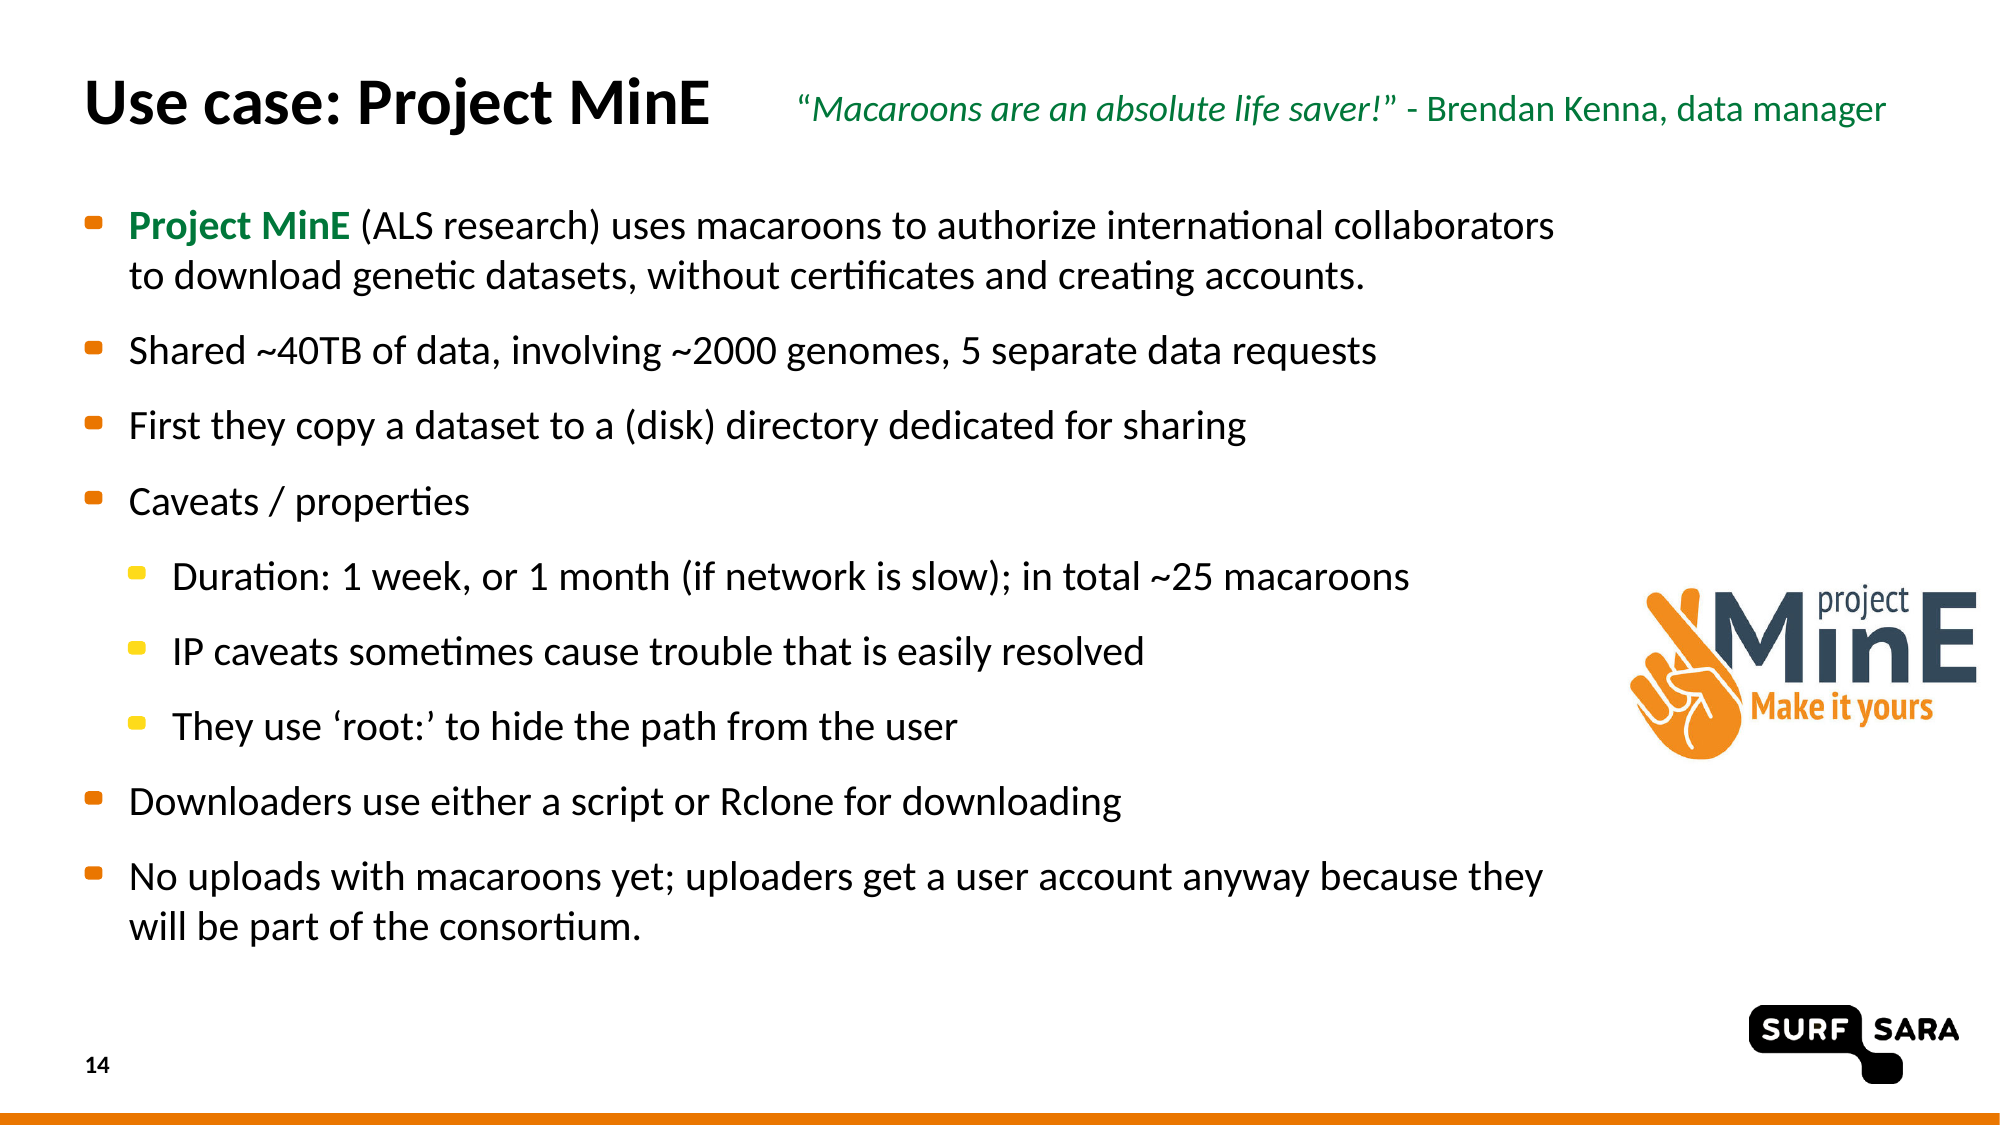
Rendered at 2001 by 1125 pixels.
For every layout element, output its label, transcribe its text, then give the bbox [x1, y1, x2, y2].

slide_number 14 [84, 1045, 149, 1082]
text_box “Macaroons are an absolute life saver!” - Brendan Kenna, data manager [795, 83, 1959, 174]
title Use case: Project MinE [85, 61, 1914, 160]
list Project MinE (ALS research) uses macaroons to authorize international collaborators to download genetic datasets, without certificates and creating accounts. Shared ~40TB of data, involving ~2000 genomes, 5 separate data requests First they copy a dataset to a (disk) directory dedicated for sharing Caveats / properties Duration: 1 week, or 1 month (if network is slow); in total ~25 macaroons IP caveats sometimes cause trouble that is easily resolved They use ‘root:’ to hide the path from the user Downloaders use either a script or Rclone for downloading No uploads with macaroons yet; uploaders get a user account anyway because they will be part of the consortium. [84, 198, 1557, 1078]
picture [1622, 583, 1982, 765]
picture [1749, 1005, 1959, 1084]
